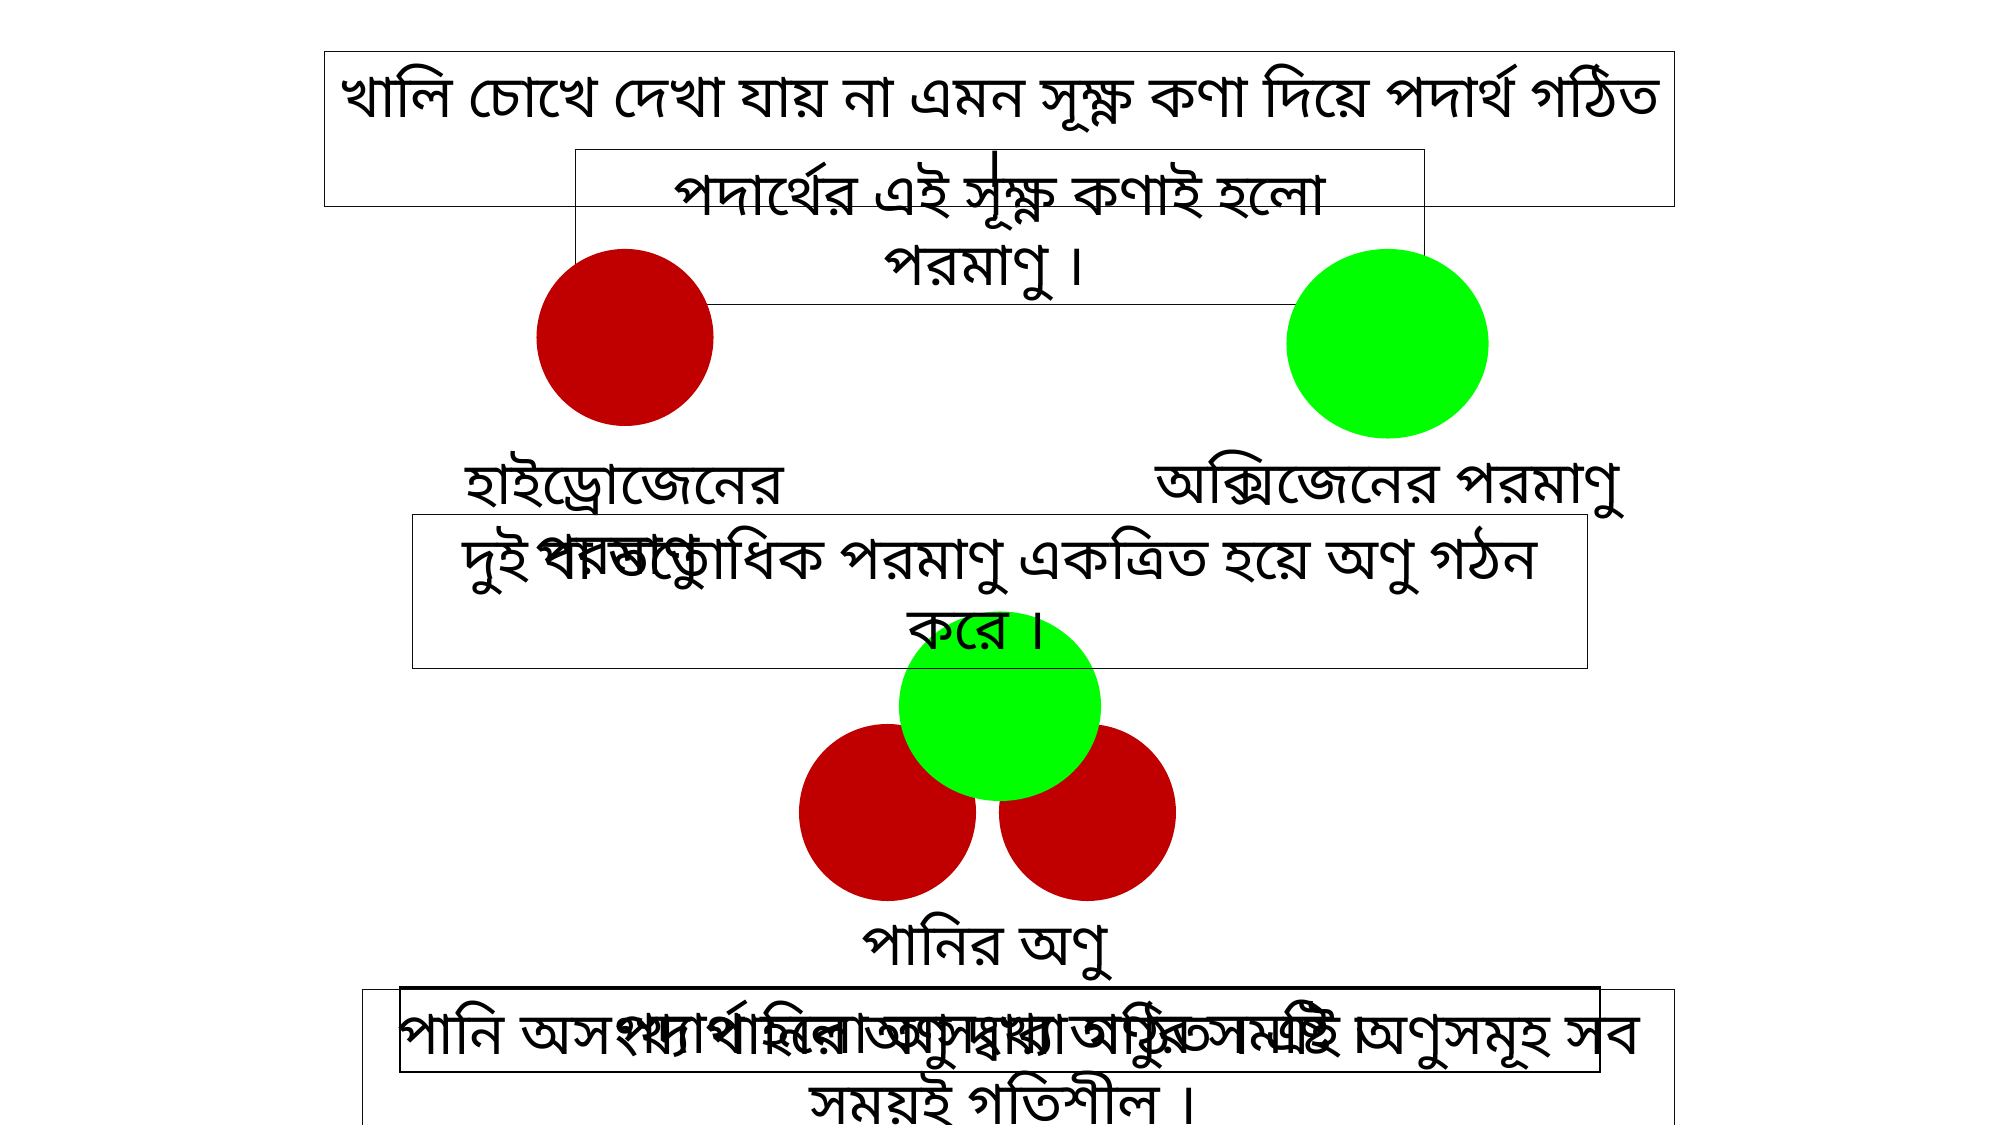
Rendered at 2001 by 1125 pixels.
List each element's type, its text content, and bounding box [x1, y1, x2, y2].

text_box [998, 724, 1176, 900]
text_box দুই বা ততোধিক পরমাণু একত্রিত হয়ে অণু গঠন করে । [412, 514, 1588, 669]
text_box [798, 723, 977, 900]
text_box [536, 248, 714, 426]
text_box পদার্থের এই সূক্ষ্ণ কণাই হলো পরমাণু । [575, 149, 1425, 305]
text_box পানি অসংখ্য পানির অণু দ্বারা গঠিত । এই অণুসমূহ সব সময়ই গতিশীল । [362, 989, 1675, 1125]
text_box [898, 669, 1102, 801]
text_box খালি চোখে দেখা যায় না এমন সূক্ষ্ণ কণা দিয়ে পদার্থ গঠিত । [324, 51, 1675, 207]
text_box পানির অণু [750, 900, 1250, 985]
text_box [1286, 248, 1489, 437]
text_box অক্সিজেনের পরমাণু [1137, 437, 1638, 523]
text_box হাইড্রোজেনের পরমাণু [375, 439, 875, 594]
